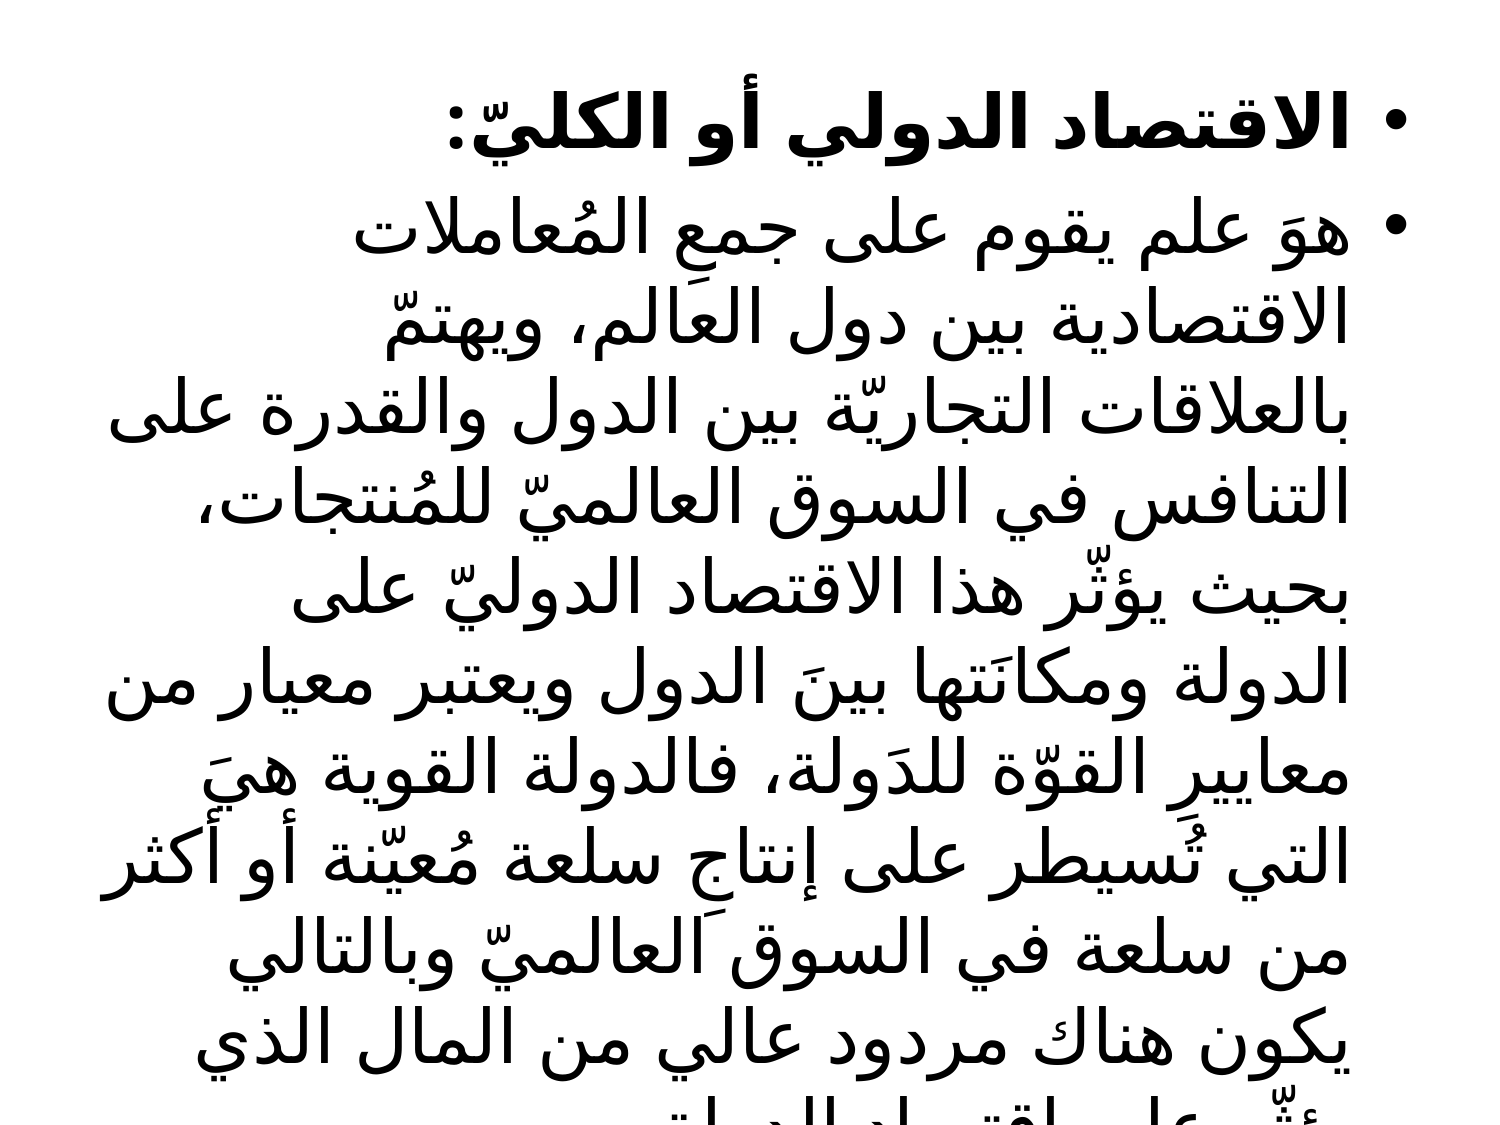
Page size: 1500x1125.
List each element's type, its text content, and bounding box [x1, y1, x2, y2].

list الاقتصاد الدولي أو الكليّ: هوَ علم يقوم على جمعِ المُعاملات الاقتصادية بين دول العالم، ويهتمّ بالعلاقات التجاريّة بين الدول والقدرة على التنافس في السوق العالميّ للمُنتجات، بحيث يؤثّر هذا الاقتصاد الدوليّ على الدولة ومكانَتها بينَ الدول ويعتبر معيار من معاييرِ القوّة للدَولة، فالدولة القوية هيَ التي تُسيطر على إنتاجِ سلعة مُعيّنة أو أكثر من سلعة في السوق العالميّ وبالتالي يكون هناك مردود عالي من المال الذي يؤثّر على اقتصاد الدولة. [75, 66, 1425, 1005]
